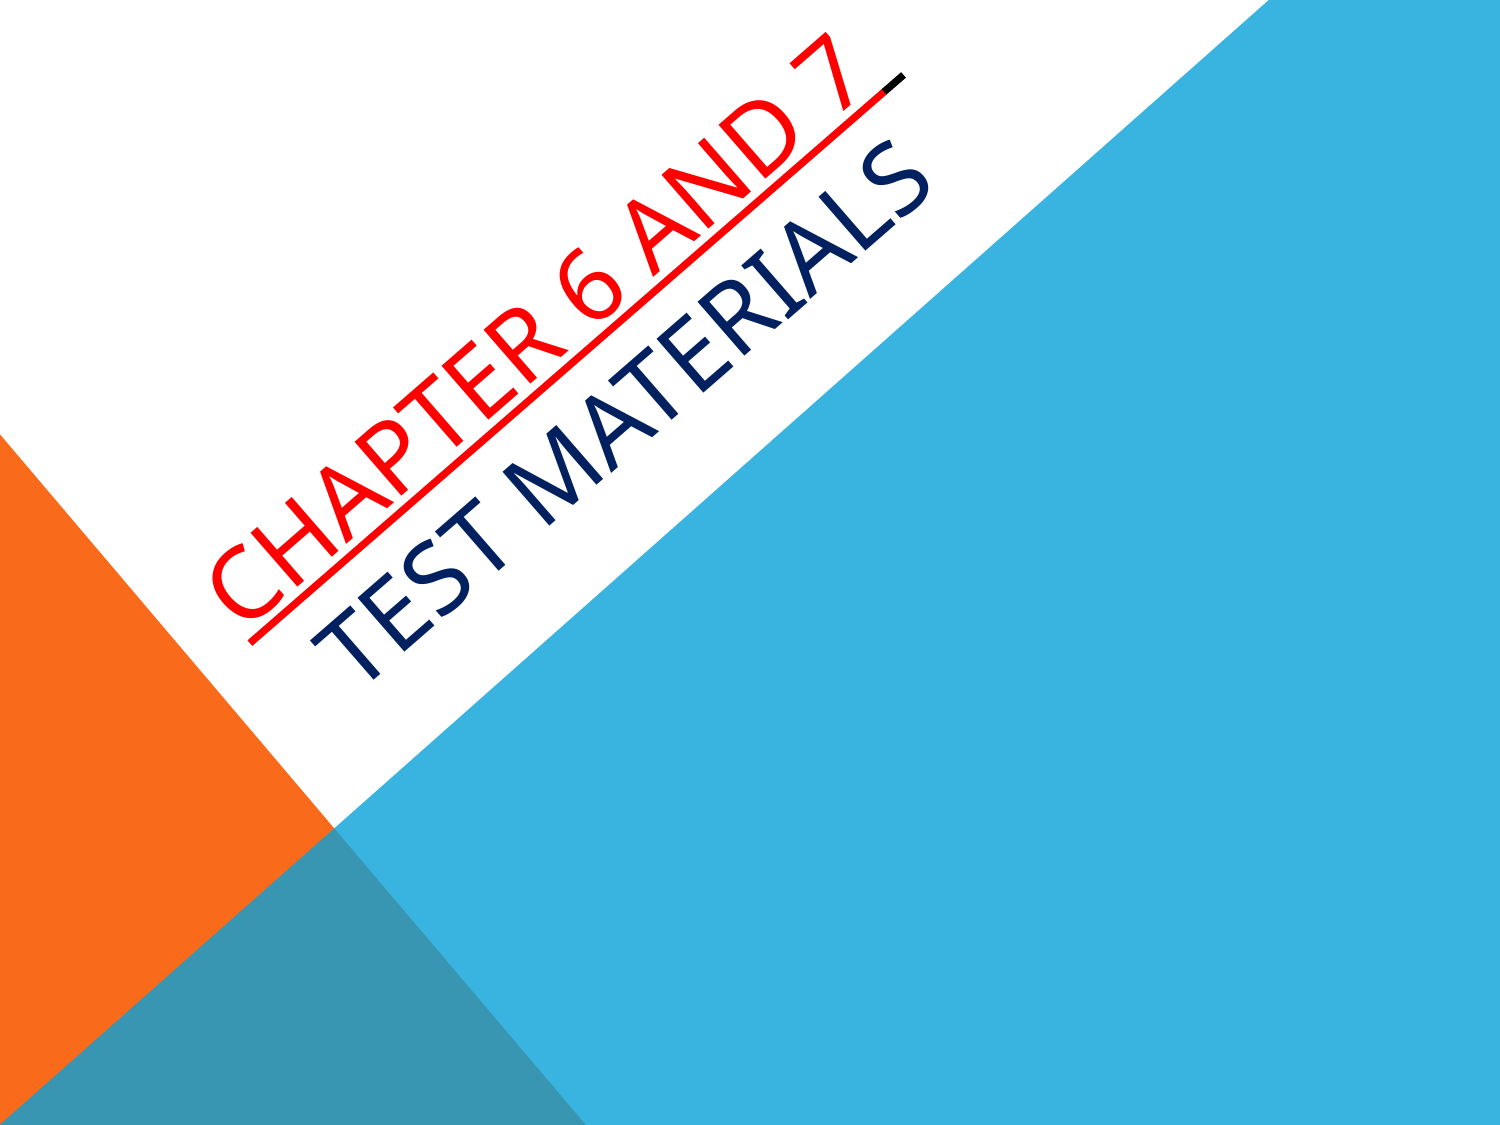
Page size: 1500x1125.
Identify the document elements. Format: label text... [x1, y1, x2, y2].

title Chapter 6 and 7 Test Materials [147, 0, 1012, 762]
